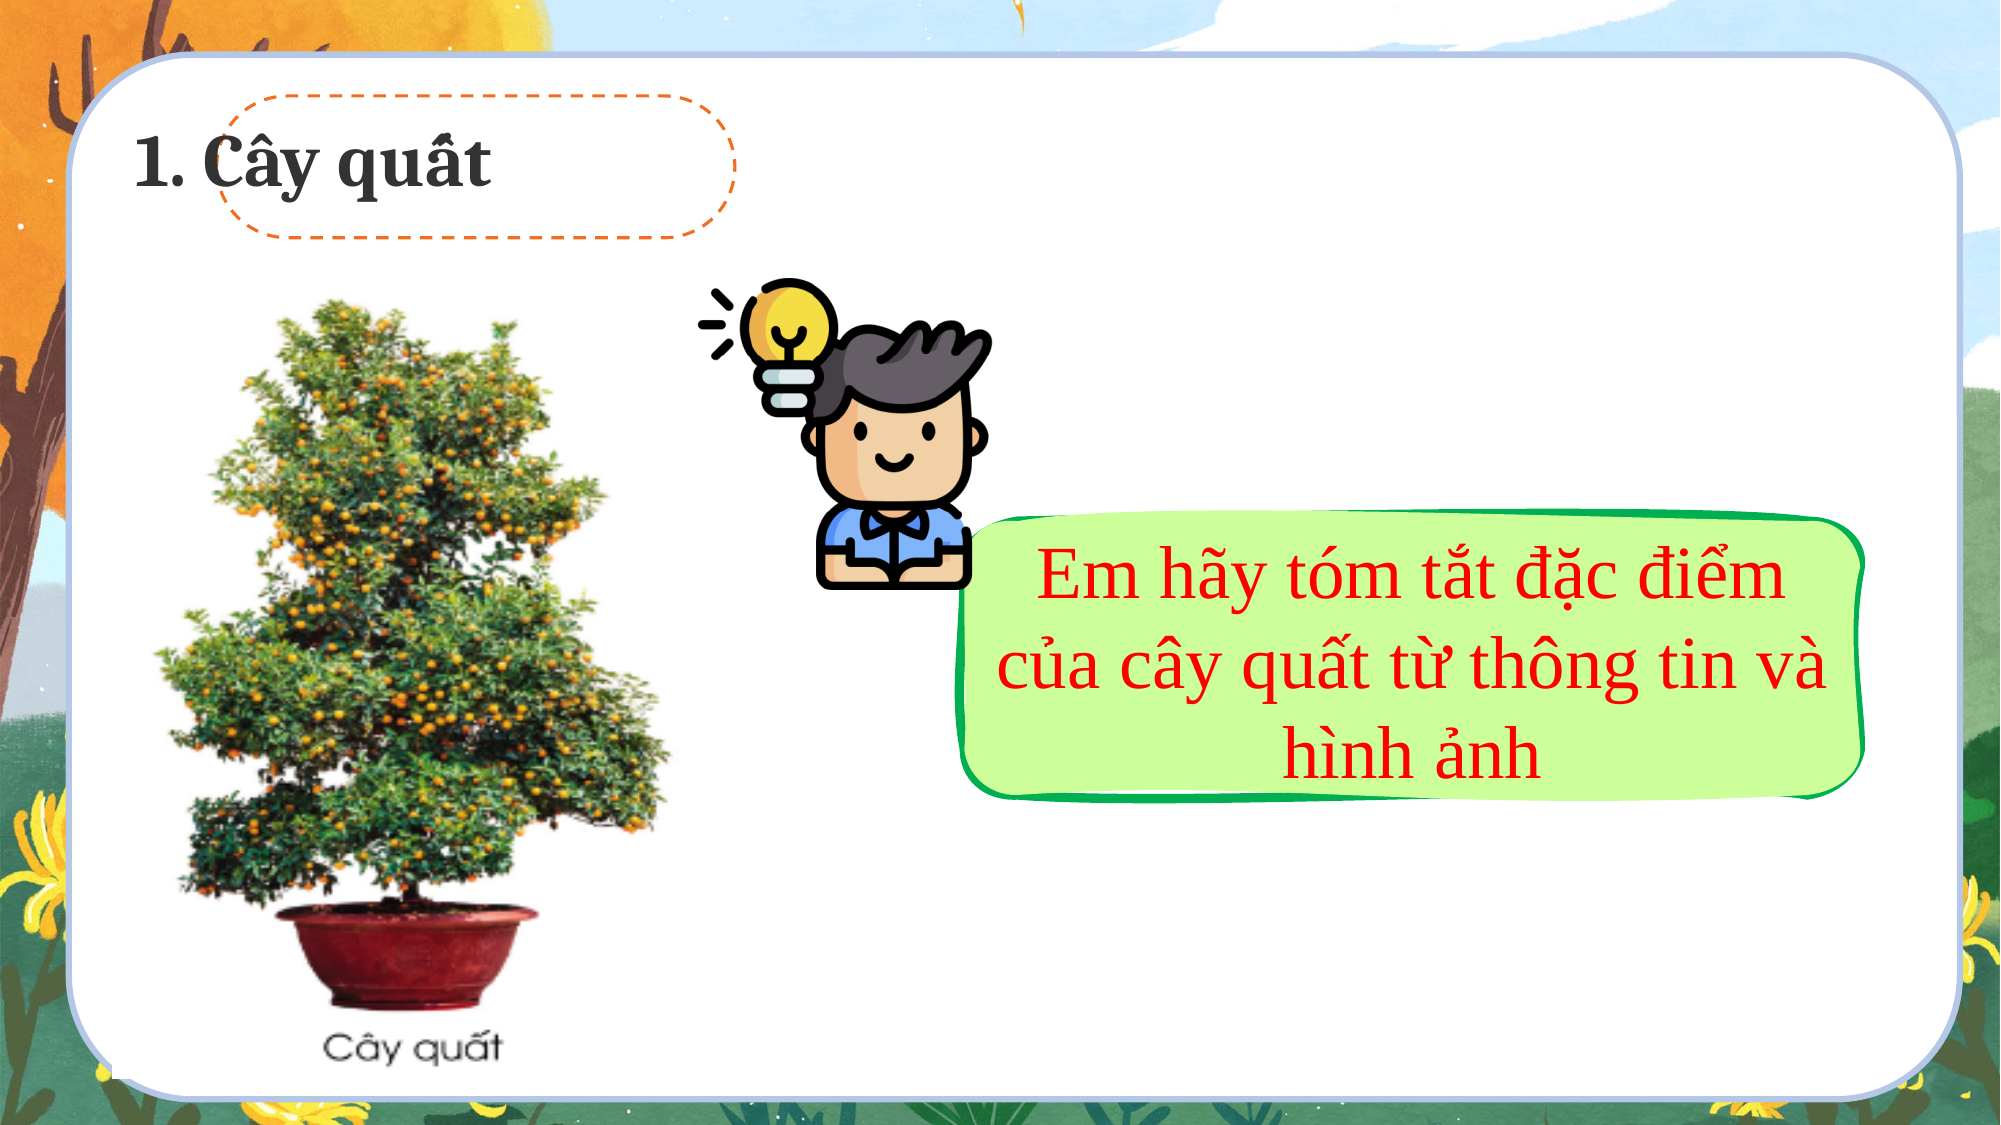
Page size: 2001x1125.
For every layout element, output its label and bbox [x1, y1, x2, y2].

text_box [689, 278, 1861, 795]
text_box [205, 83, 747, 248]
picture [0, 0, 2000, 1125]
